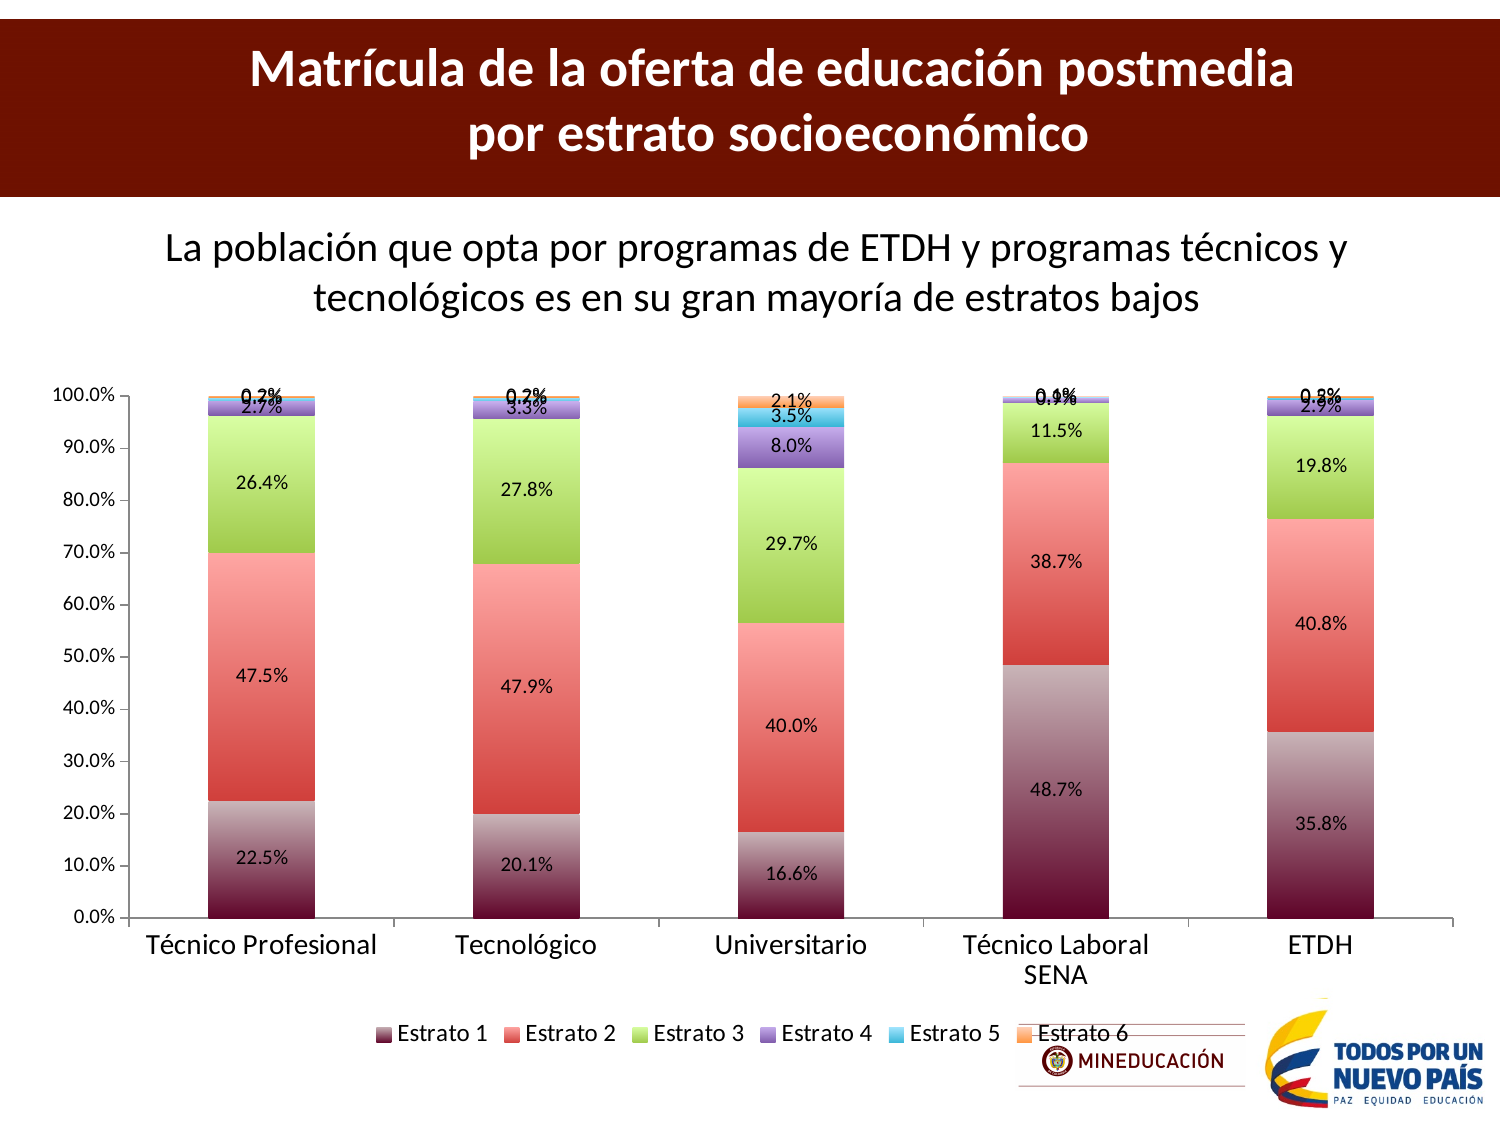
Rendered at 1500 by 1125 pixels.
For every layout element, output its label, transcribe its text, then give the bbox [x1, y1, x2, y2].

text_box La población que opta por programas de ETDH y programas técnicos y tecnológicos es en su gran mayoría de estratos bajos [100, 205, 1413, 339]
picture [1015, 987, 1495, 1124]
chart [22, 372, 1483, 1055]
picture [0, 18, 1500, 197]
